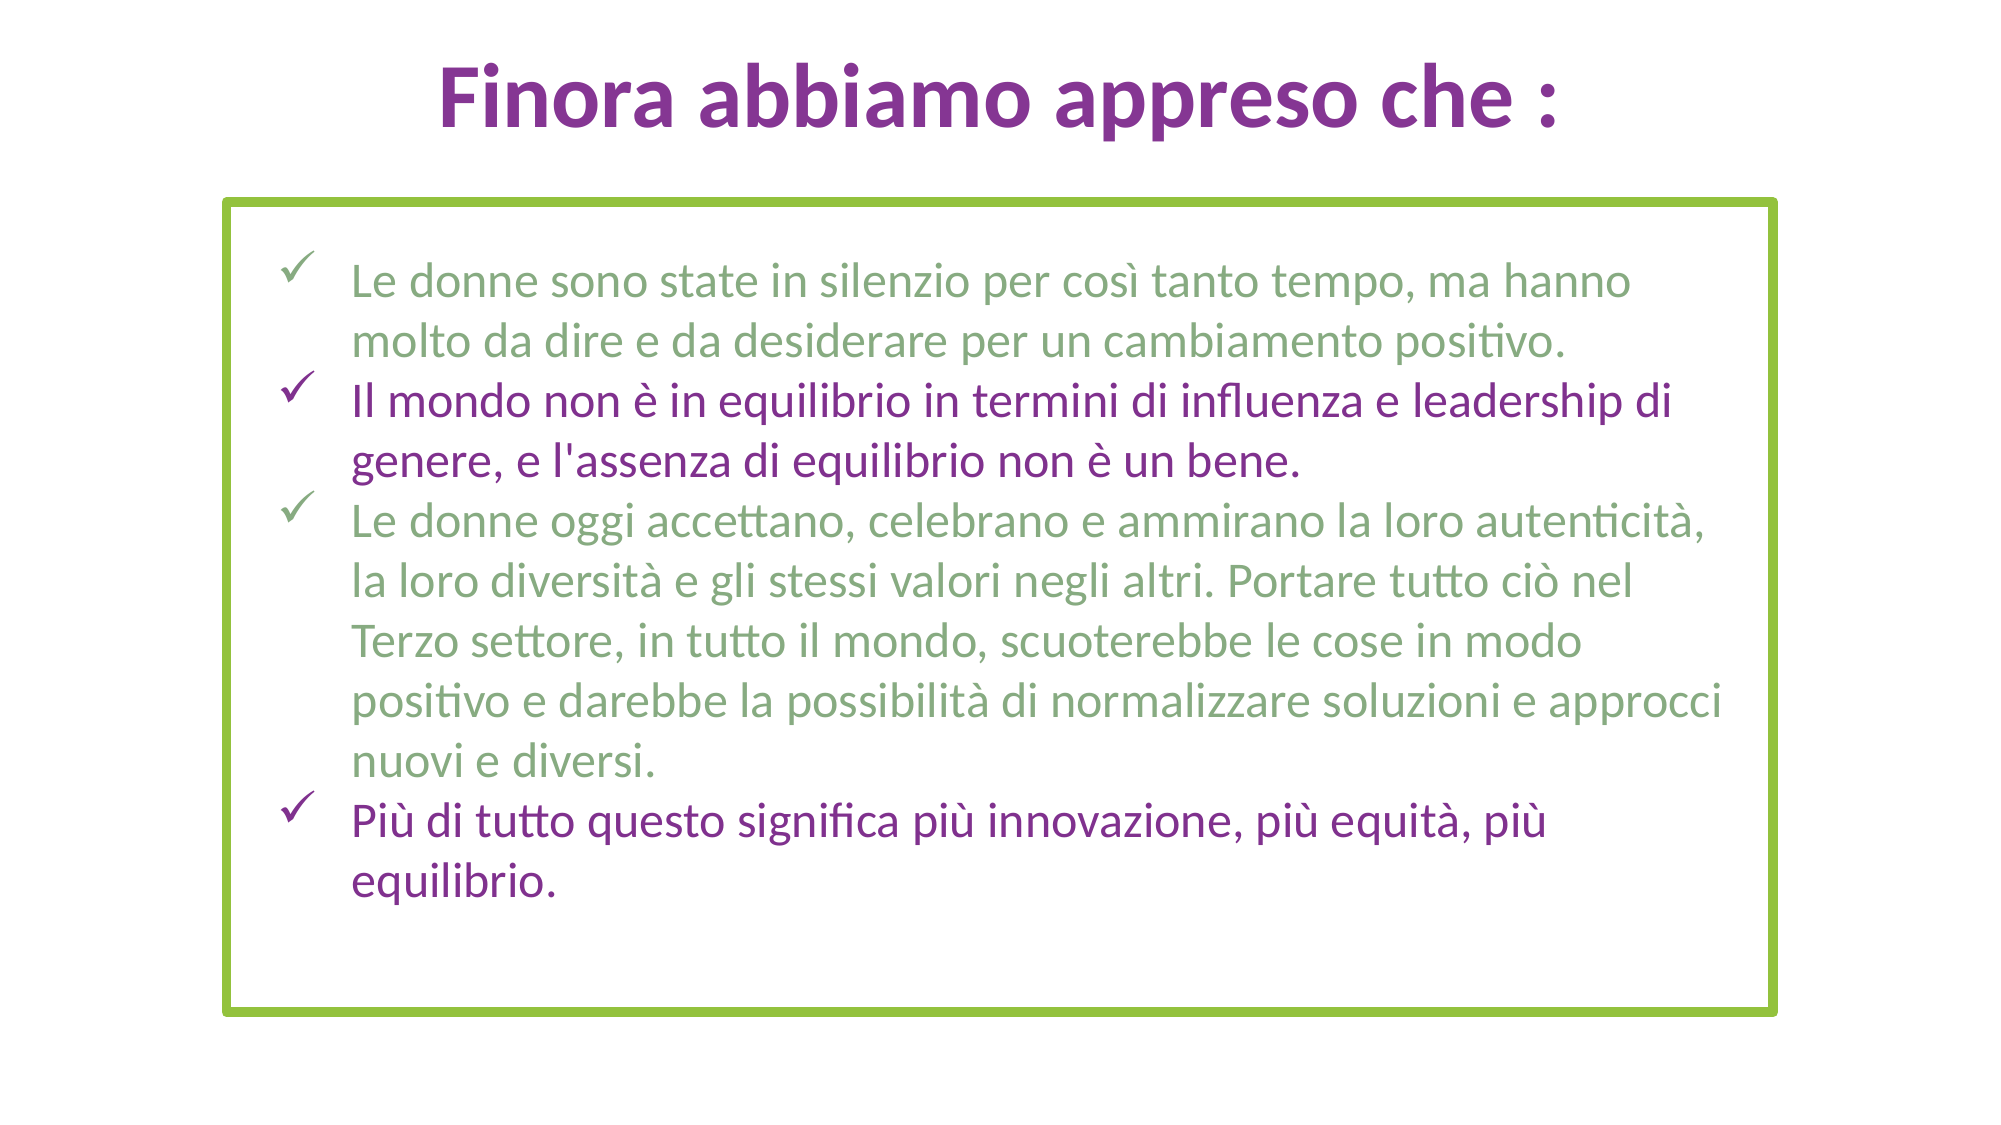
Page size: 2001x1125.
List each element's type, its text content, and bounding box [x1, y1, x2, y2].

text_box Le donne sono state in silenzio per così tanto tempo, ma hanno molto da dire e da desiderare per un cambiamento positivo. Il mondo non è in equilibrio in termini di influenza e leadership di genere, e l'assenza di equilibrio non è un bene. Le donne oggi accettano, celebrano e ammirano la loro autenticità, la loro diversità e gli stessi valori negli altri. Portare tutto ciò nel Terzo settore, in tutto il mondo, scuoterebbe le cose in modo positivo e darebbe la possibilità di normalizzare soluzioni e approcci nuovi e diversi. Più di tutto questo significa più innovazione, più equità, più equilibrio. [226, 202, 1774, 1013]
text_box Finora abbiamo appreso che : [0, 28, 2000, 154]
